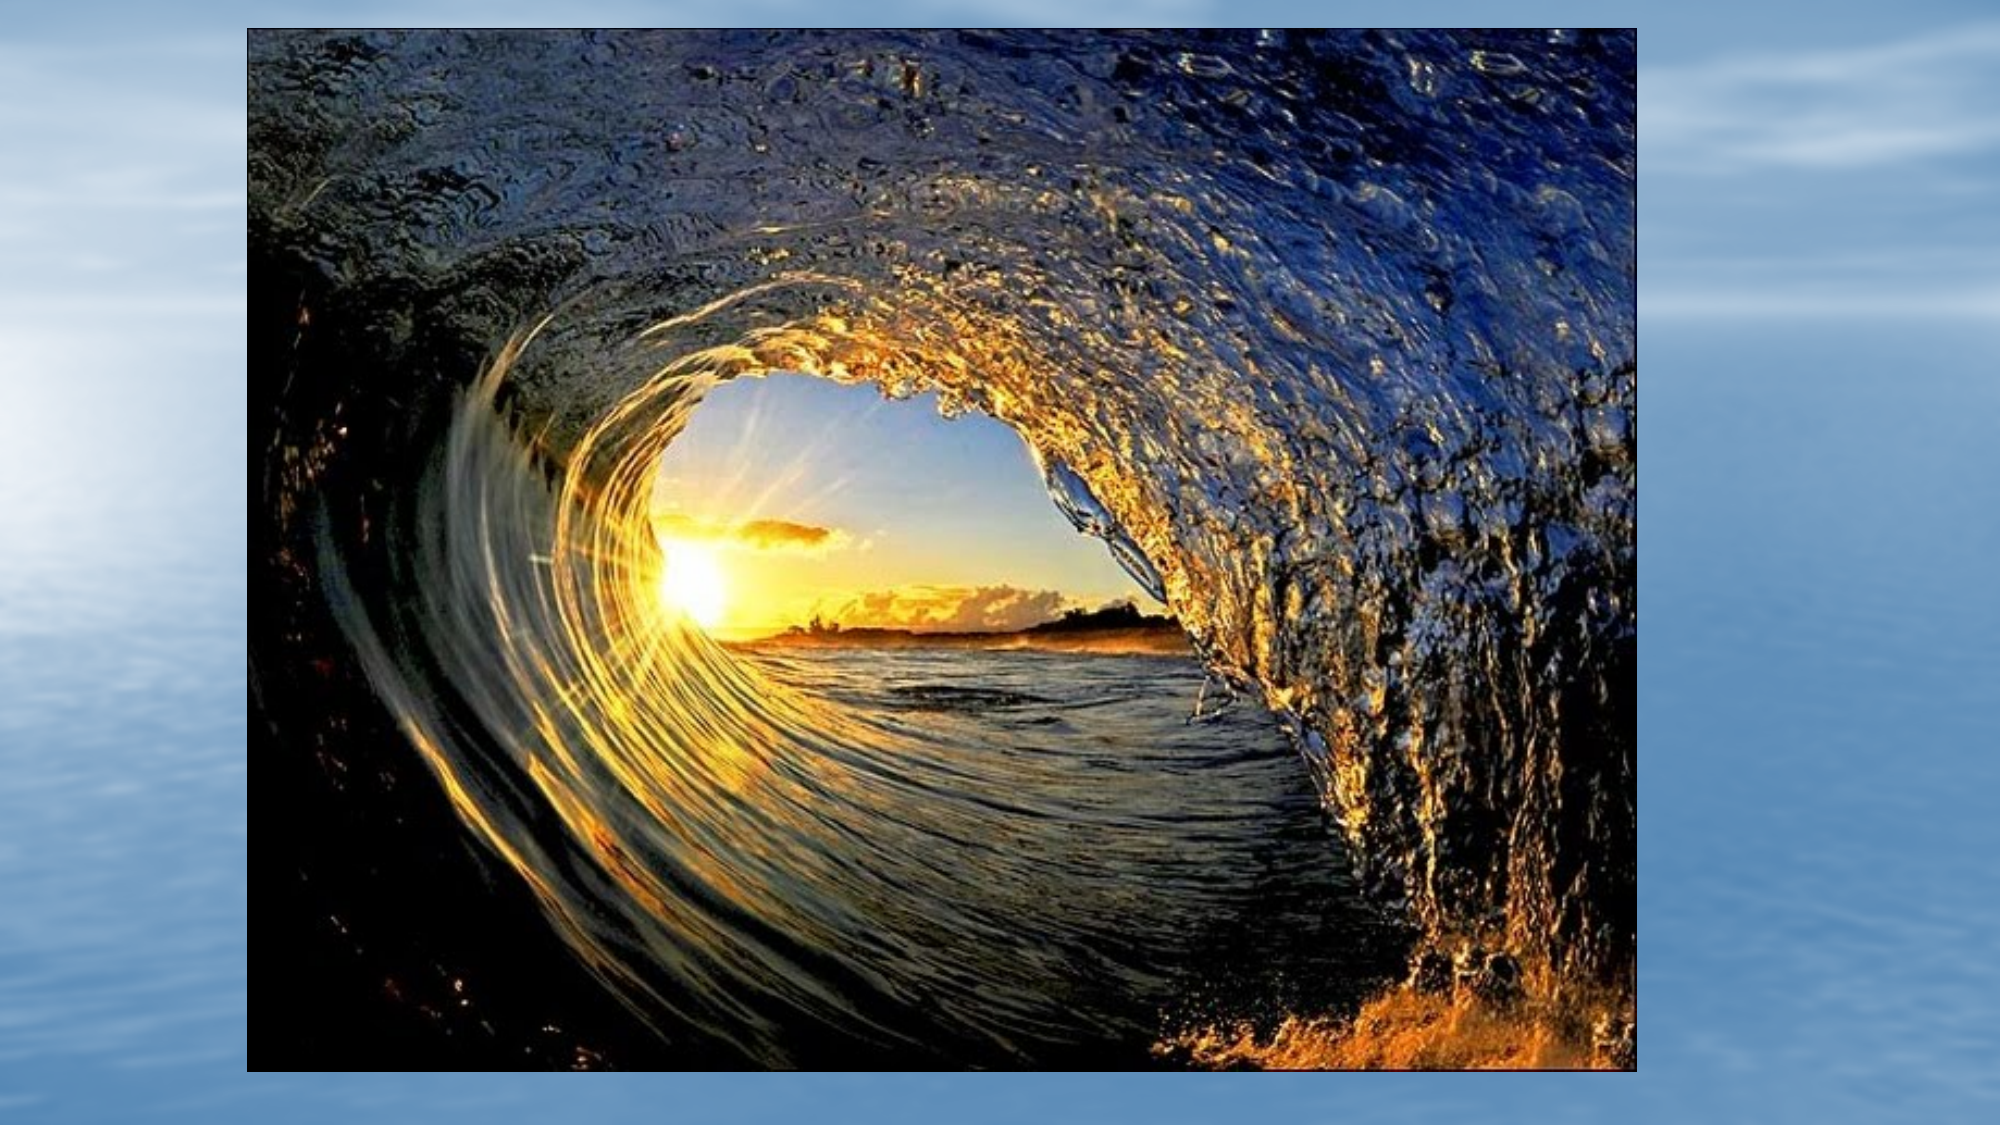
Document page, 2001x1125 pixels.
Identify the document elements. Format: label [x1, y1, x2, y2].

list [247, 28, 1637, 1073]
